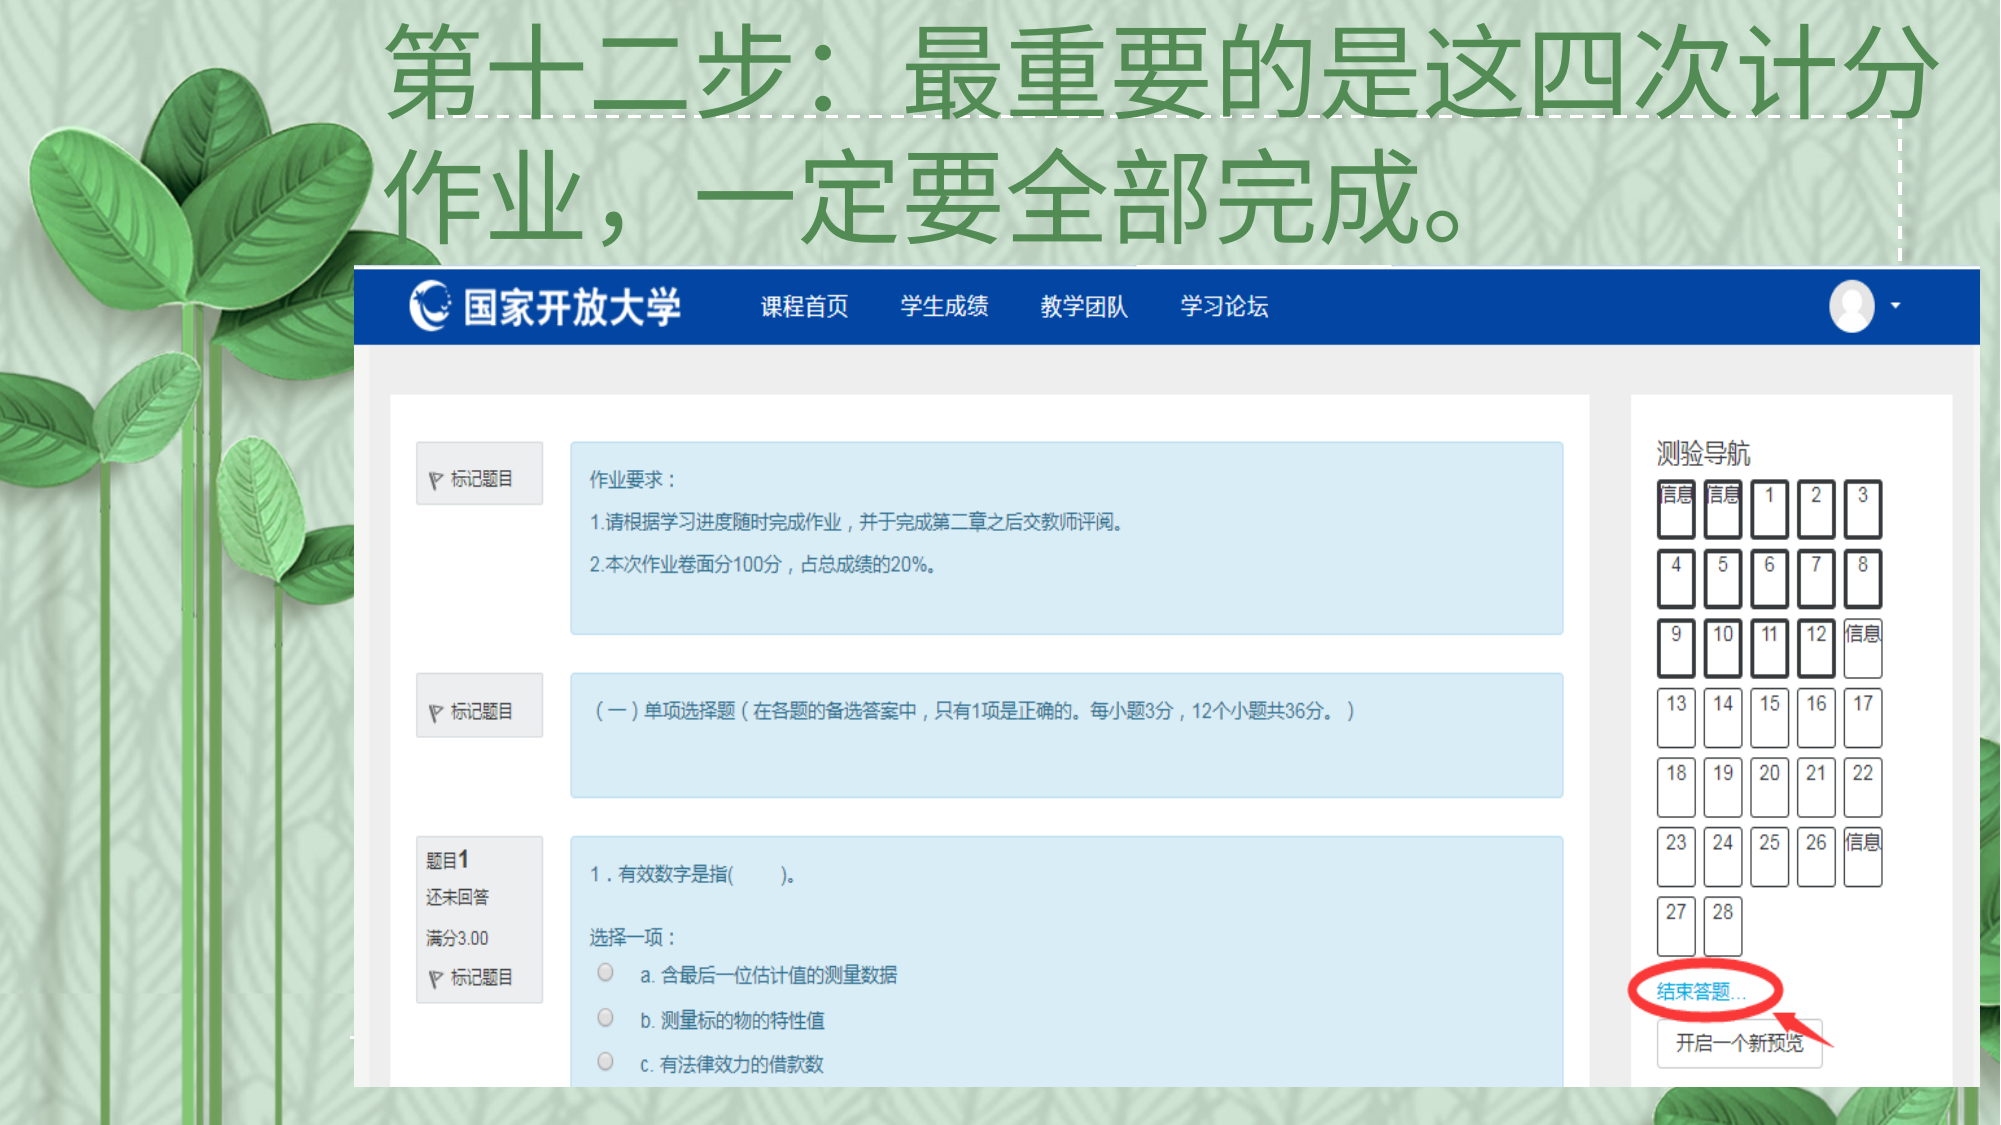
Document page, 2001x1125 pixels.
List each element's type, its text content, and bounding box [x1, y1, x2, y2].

text_box 第十二步：最重要的是这四次计分作业，一定要全部完成。 [365, 0, 1968, 265]
picture [0, 0, 2000, 1125]
